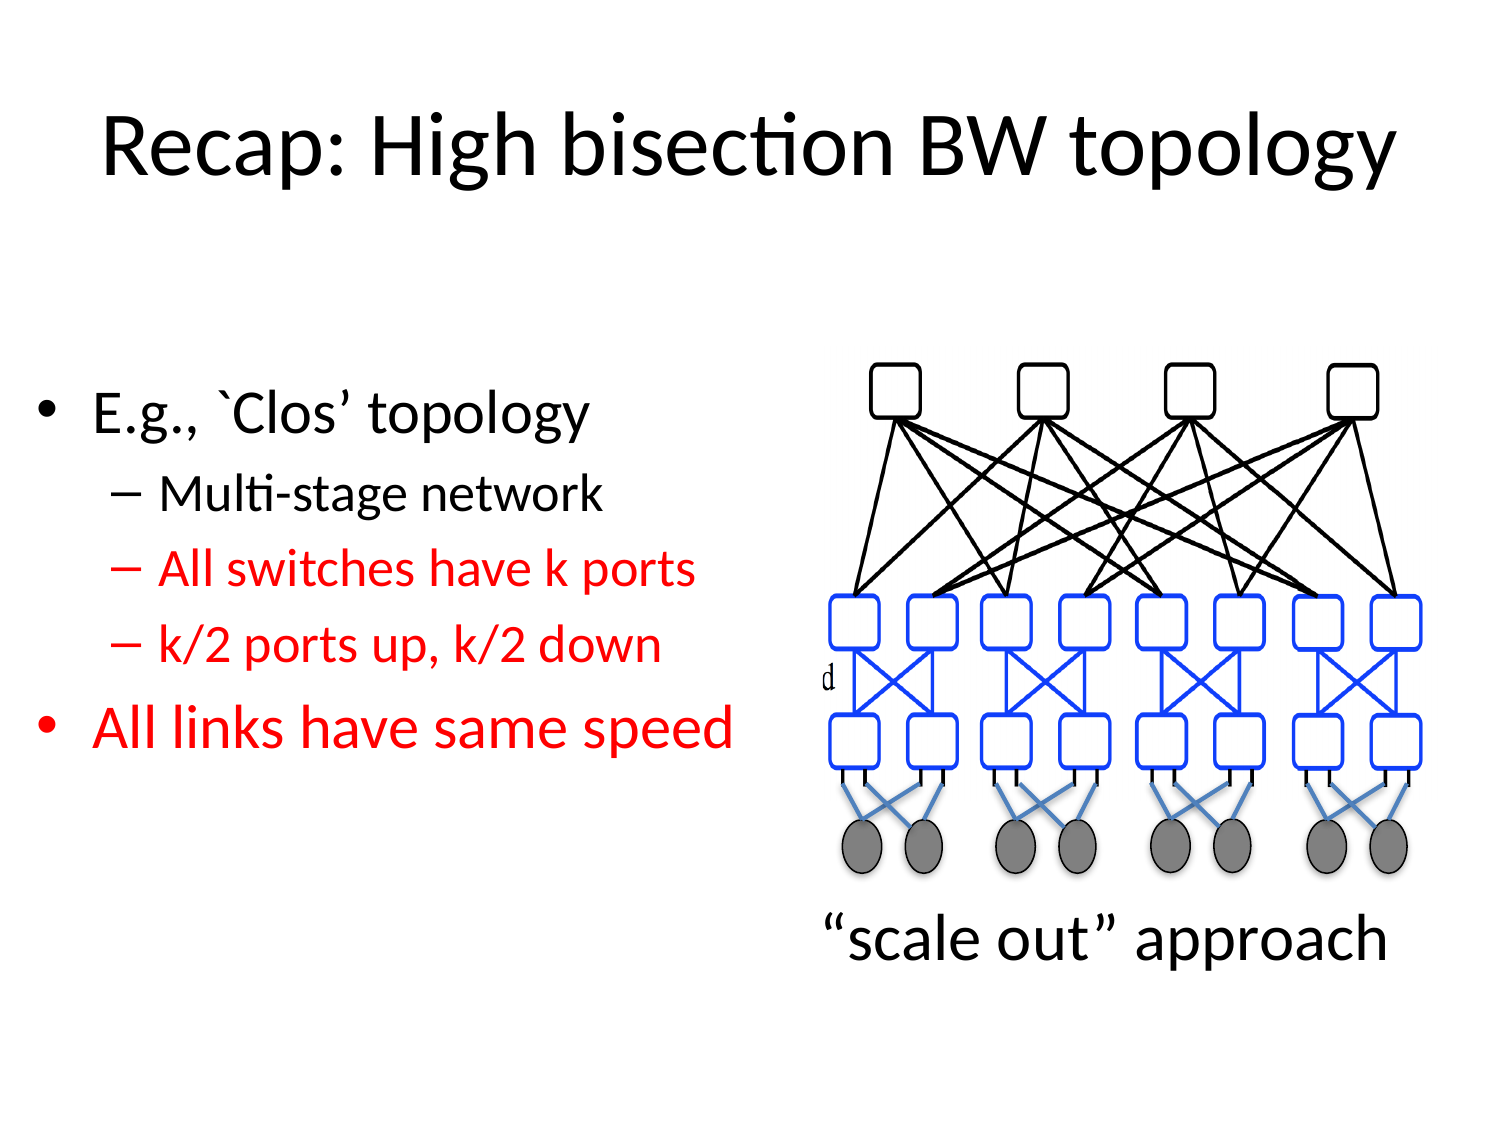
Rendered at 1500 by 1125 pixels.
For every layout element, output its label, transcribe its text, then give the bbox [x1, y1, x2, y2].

text_box E.g., `Clos’ topology Multi-stage network All switches have k ports k/2 ports up, k/2 down All links have same speed [21, 363, 887, 1106]
title Recap: High bisection BW topology [75, 45, 1425, 233]
text_box “scale out” approach [887, 886, 1442, 989]
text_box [822, 346, 1438, 874]
